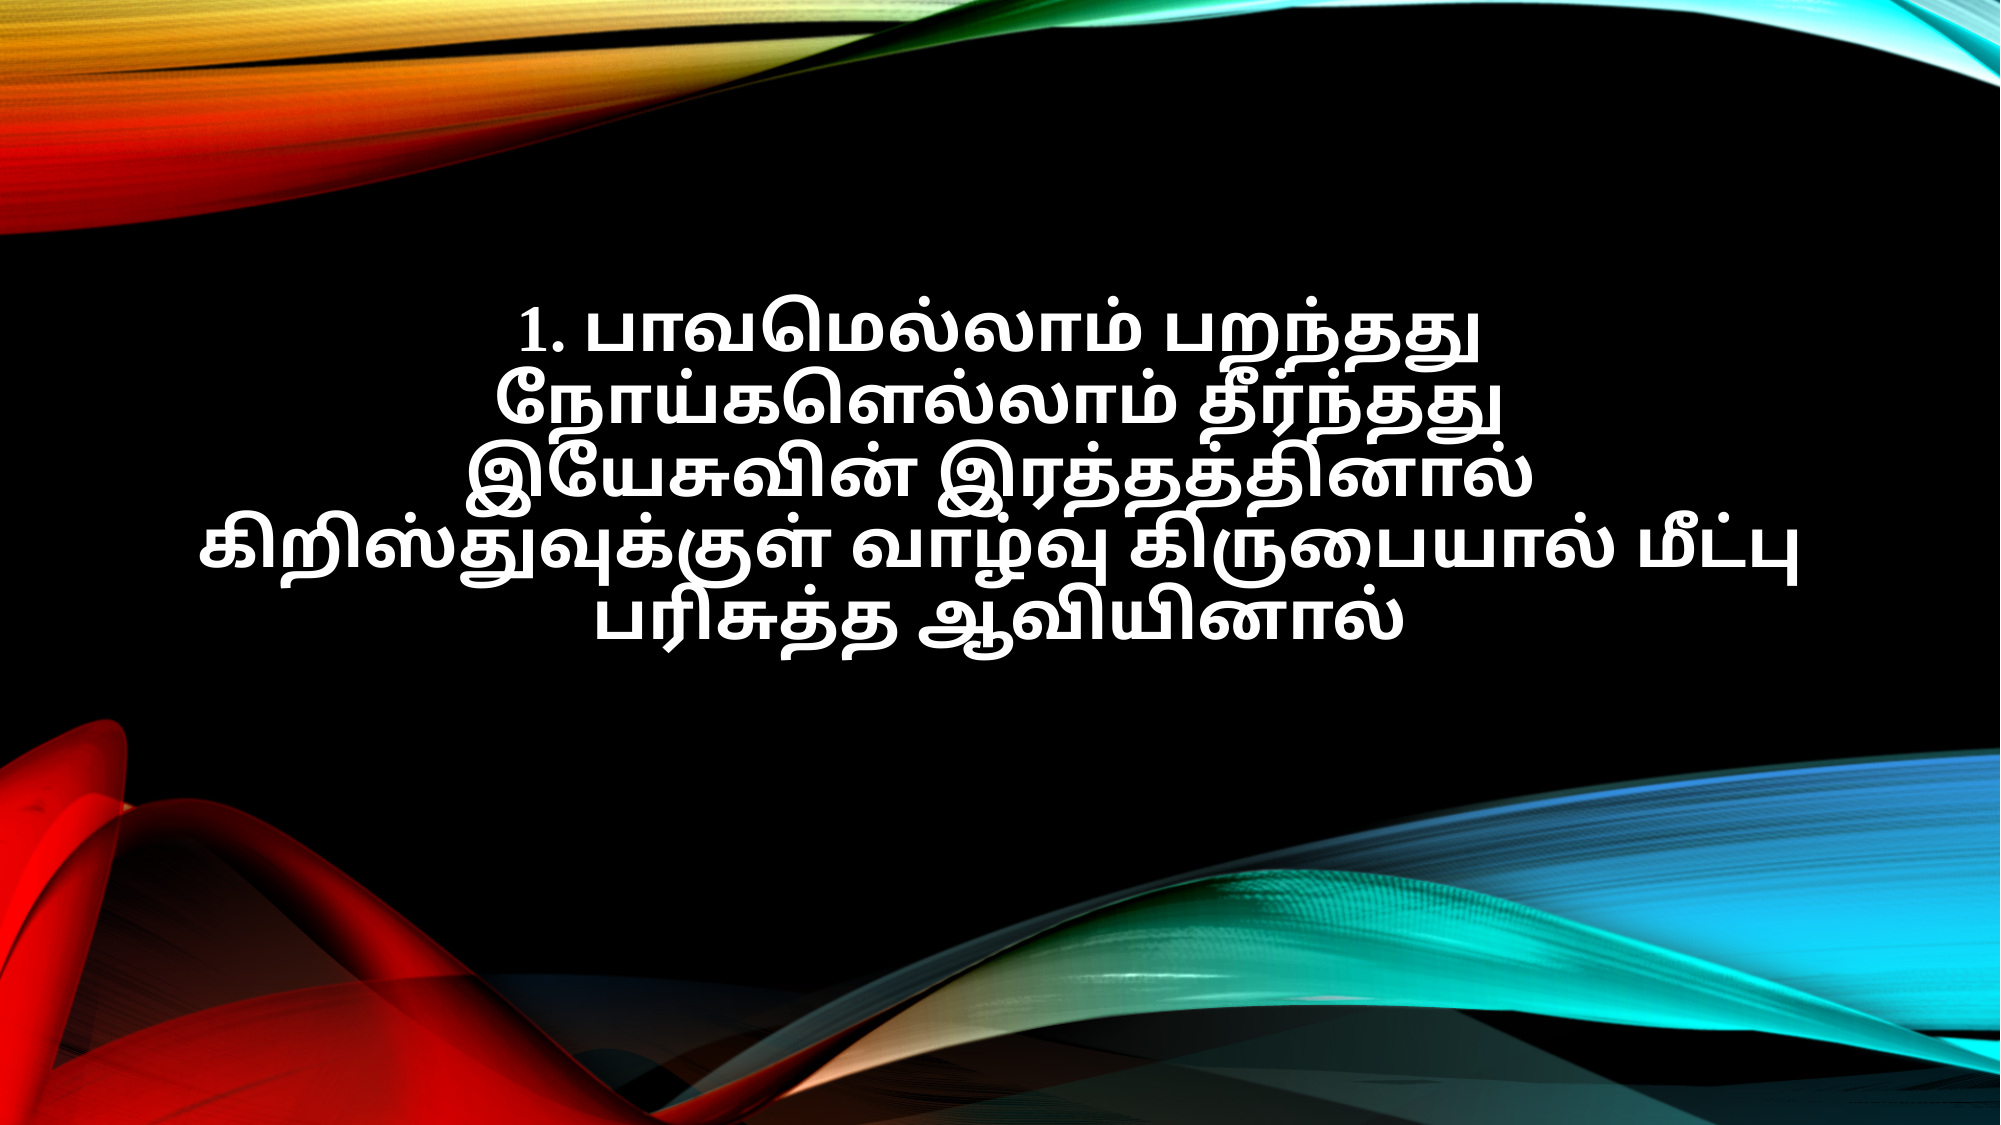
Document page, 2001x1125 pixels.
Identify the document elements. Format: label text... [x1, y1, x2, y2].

subtitle 1. பாவமெல்லாம் பறந்தது நோய்களெல்லாம் தீர்ந்தது இயேசுவின் இரத்தத்தினால் கிறிஸ்துவுக்குள் வாழ்வு கிருபையால் மீட்பு பரிசுத்த ஆவியினால் [0, 0, 2000, 1125]
